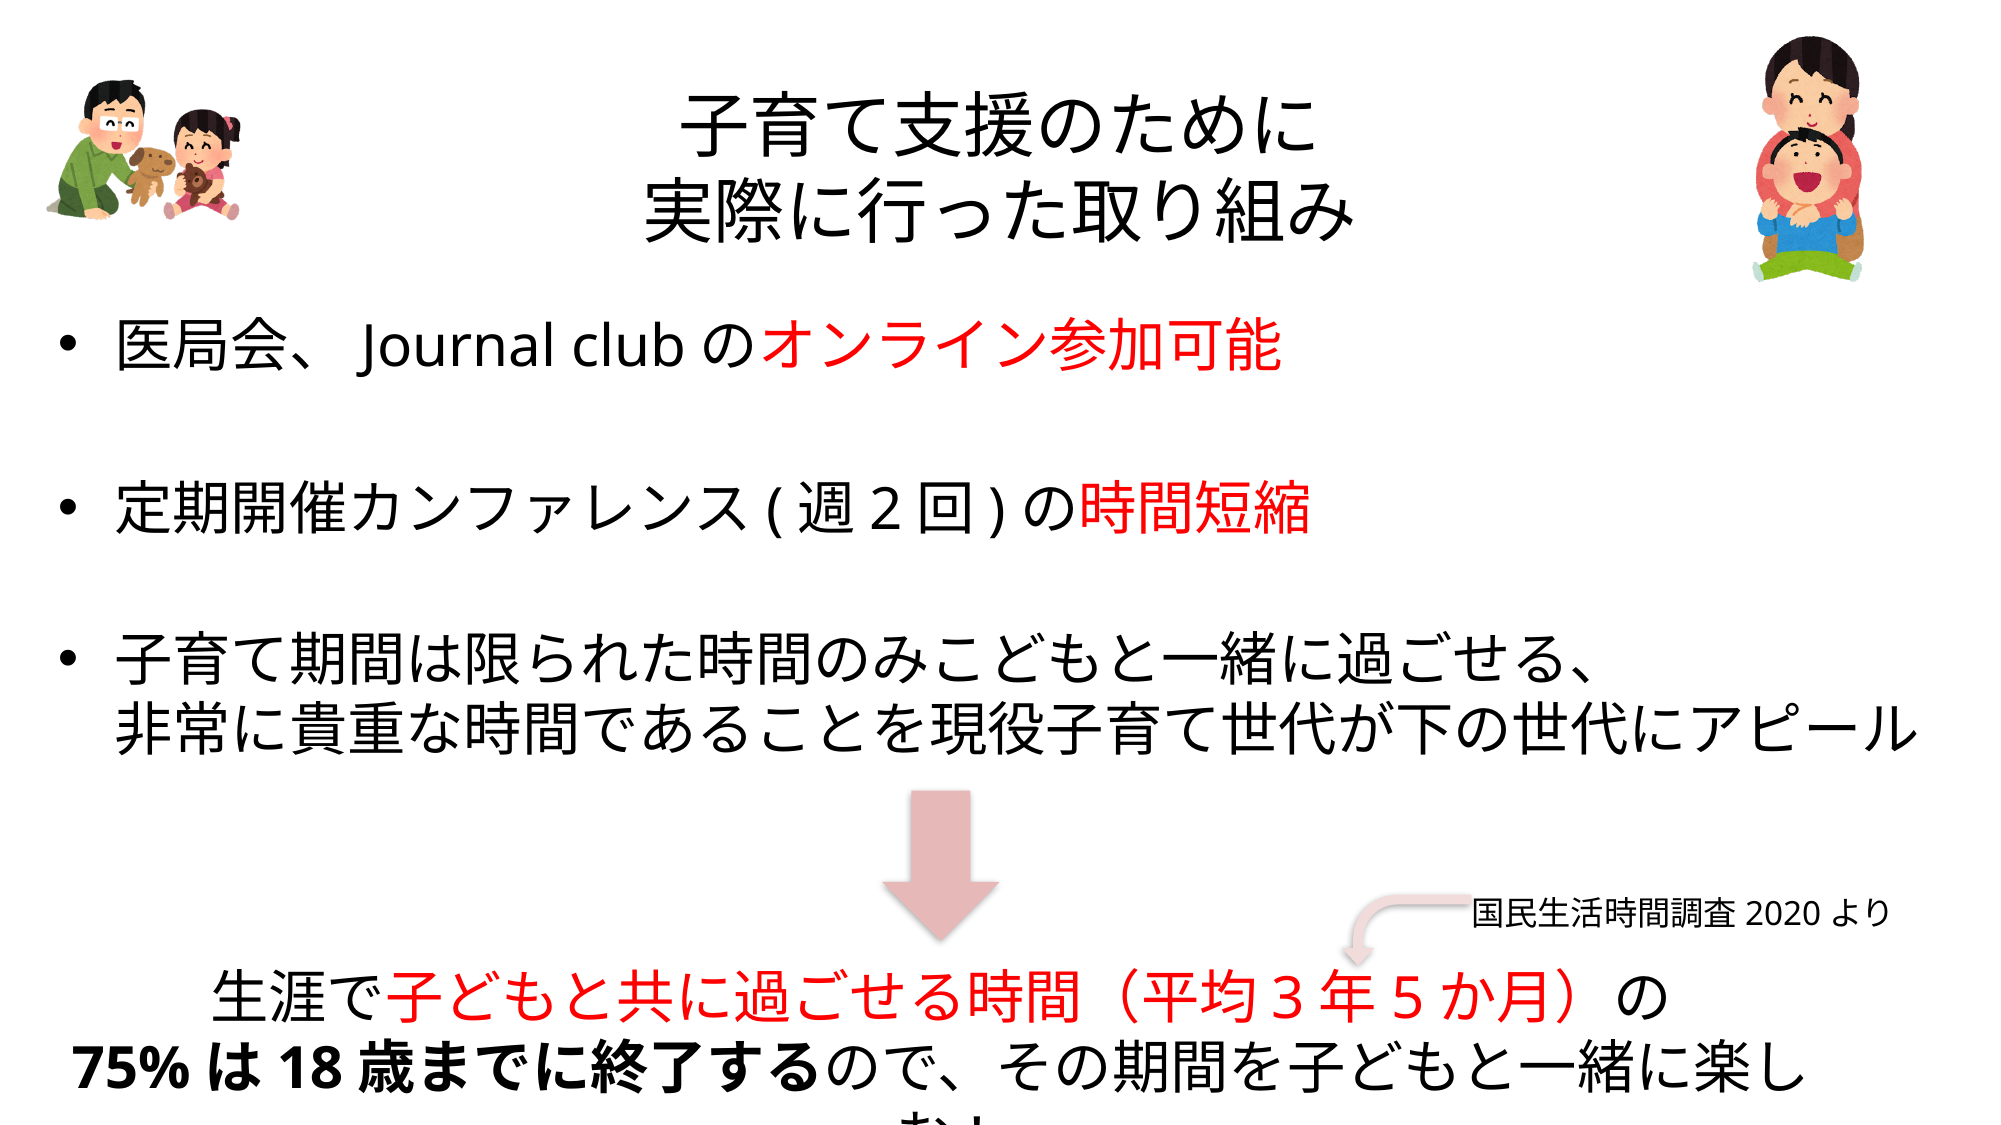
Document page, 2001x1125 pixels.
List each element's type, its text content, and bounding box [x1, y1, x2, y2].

text_box 国民生活時間調査2020より [1456, 885, 1990, 940]
picture [42, 69, 245, 248]
picture [1722, 31, 1901, 286]
list 医局会、Journal clubのオンライン参加可能 定期開催カンファレンス(週2回)の時間短縮 子育て期間は限られた時間のみこどもと一緒に過ごせる、 非常に貴重な時間であることを現役子育て世代が下の世代にアピール [42, 300, 1943, 830]
text_box 生涯で子どもと共に過ごせる時間（平均3年5か月）の 75%は18歳までに終了するので、その期間を子どもと一緒に楽しむ! [15, 953, 1866, 1125]
text_box [881, 790, 1000, 941]
text_box [1340, 893, 1473, 967]
title 子育て支援のために 実際に行った取り組み [99, 71, 1717, 260]
